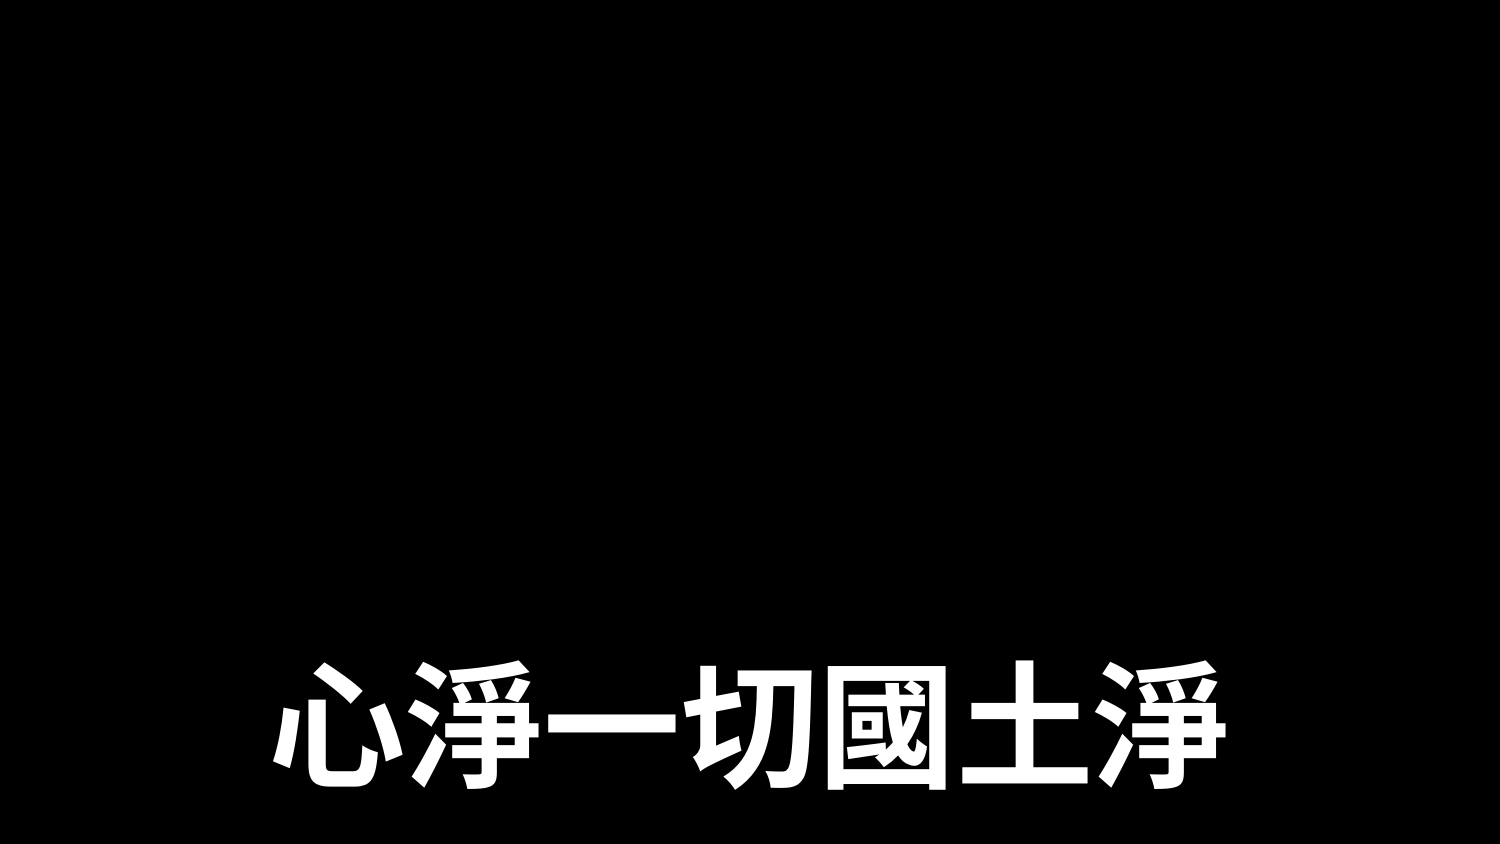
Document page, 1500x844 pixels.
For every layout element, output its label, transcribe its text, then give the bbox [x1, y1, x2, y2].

title 心淨一切國土淨 [0, 652, 1500, 793]
